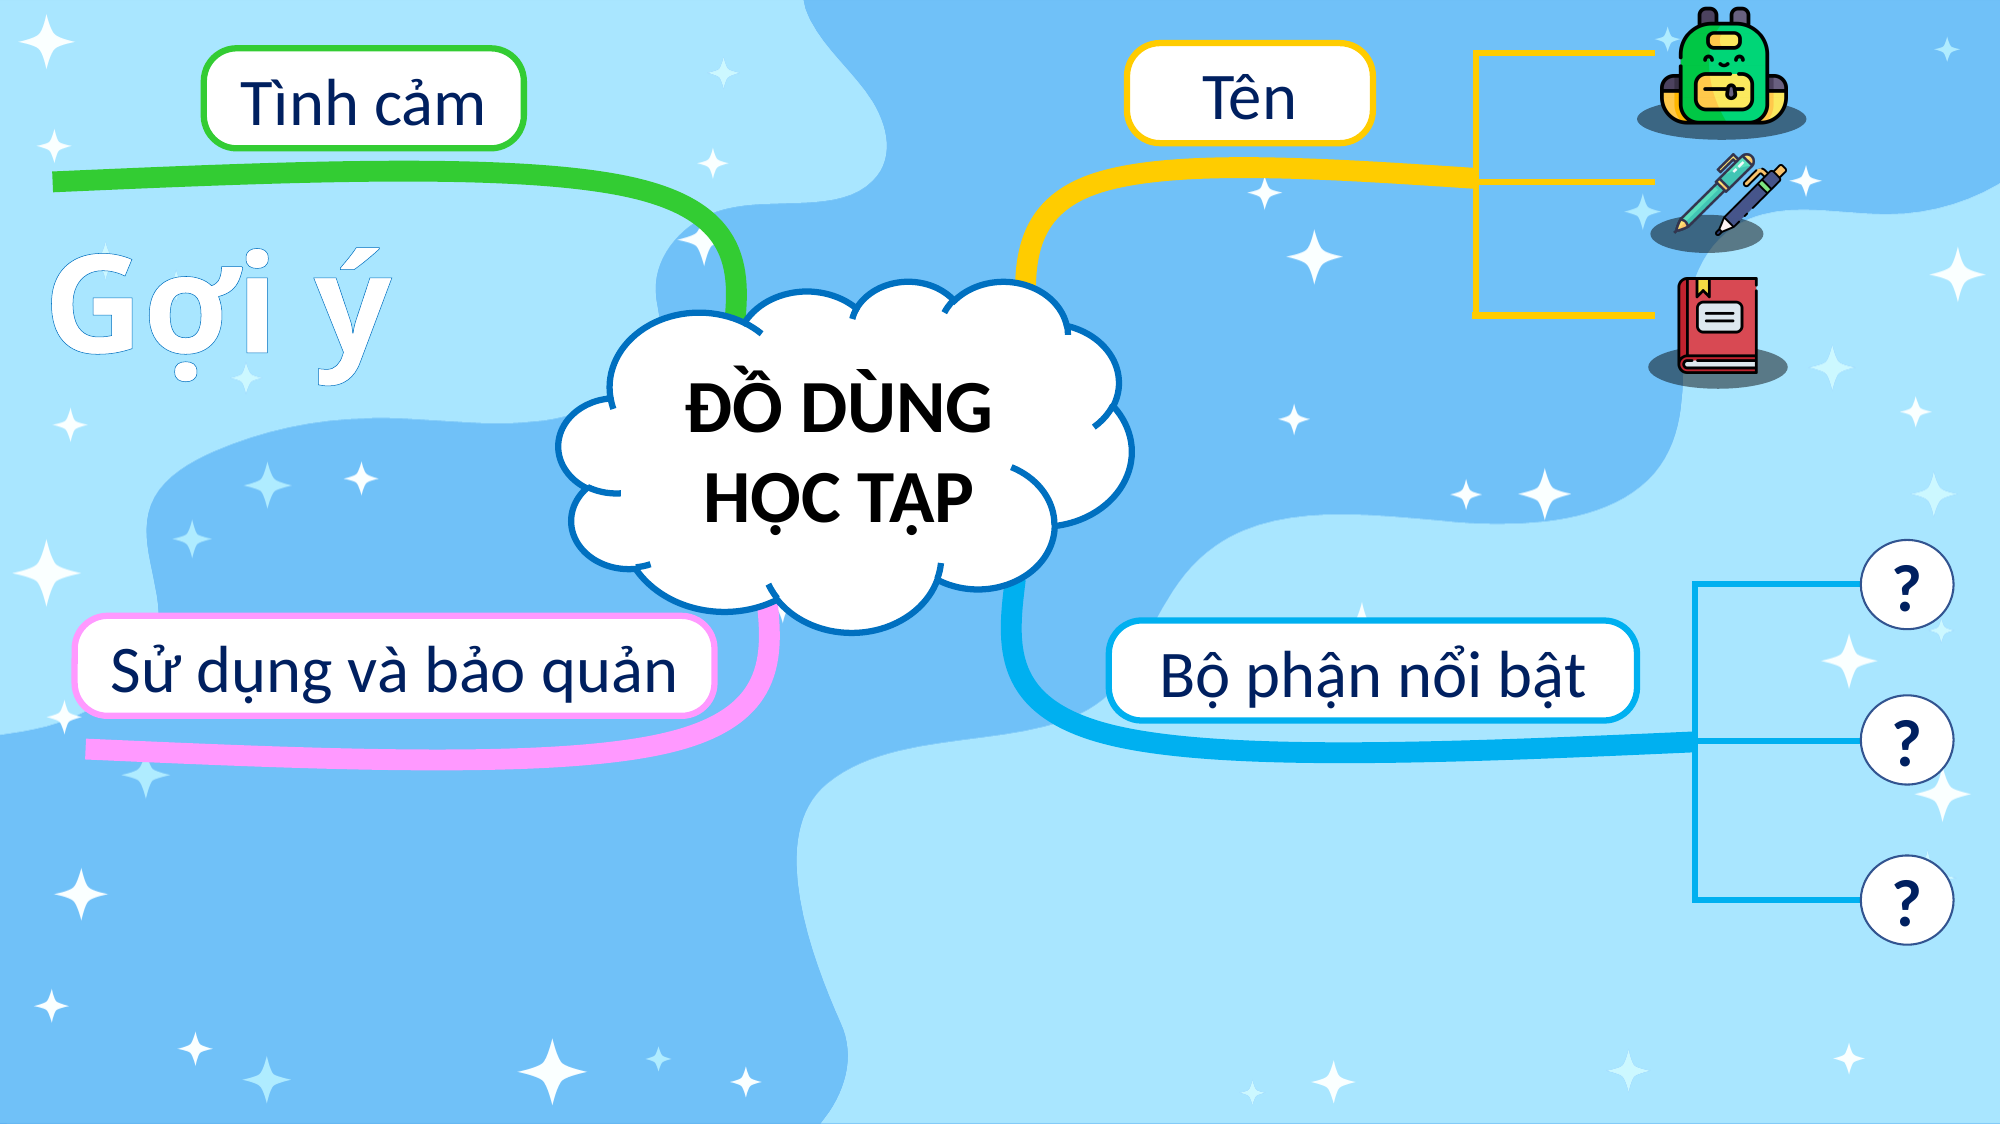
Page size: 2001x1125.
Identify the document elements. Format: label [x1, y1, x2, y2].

text_box [1673, 153, 1787, 236]
picture [0, 0, 2000, 1125]
